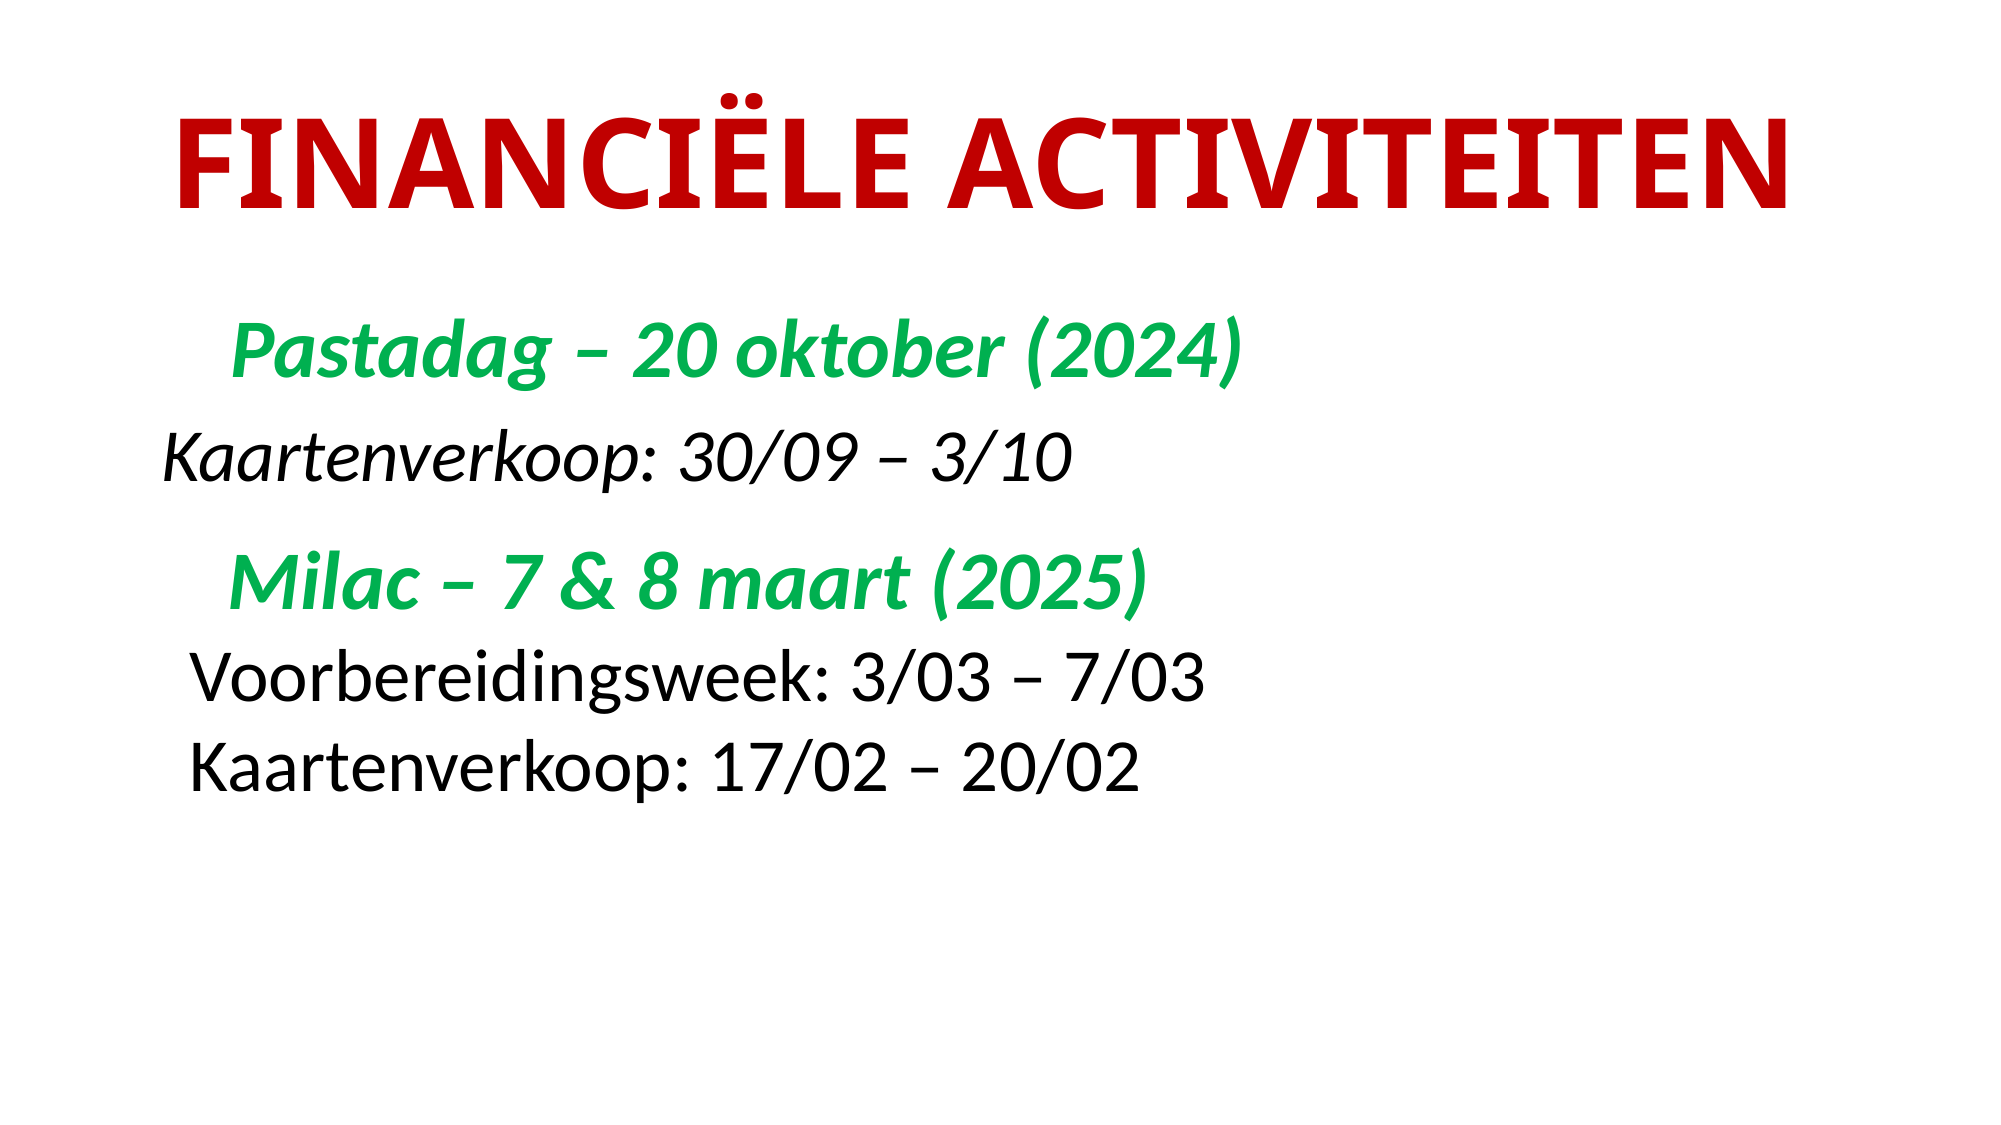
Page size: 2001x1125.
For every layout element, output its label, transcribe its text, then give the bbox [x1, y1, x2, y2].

list Pastadag – 20 oktober (2024) Kaartenverkoop: 30/09 – 3/10 [0, 298, 1656, 652]
text_box Milac – 7 & 8 maart (2025) Voorbereidingsweek: 3/03 – 7/03 Kaartenverkoop: 17/02 – 20/02 [175, 518, 1502, 914]
title FINANCIËLE ACTIVITEITEN [137, 59, 1863, 278]
